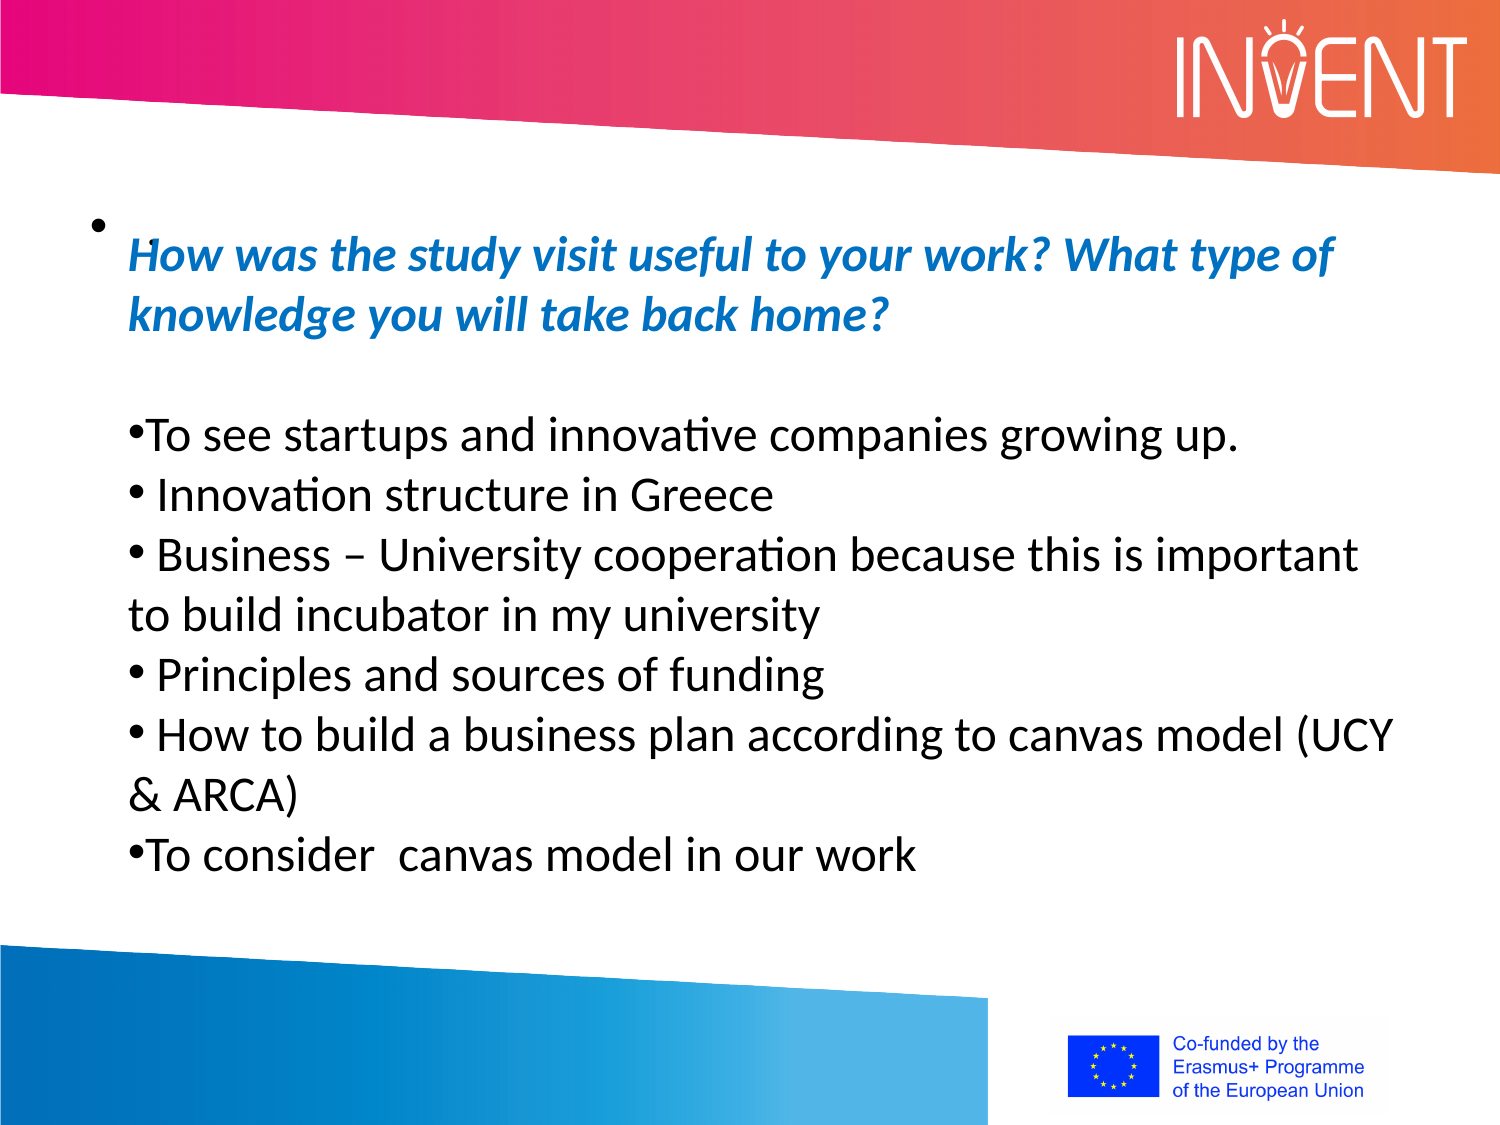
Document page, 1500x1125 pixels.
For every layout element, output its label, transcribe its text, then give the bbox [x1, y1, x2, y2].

picture [0, 0, 1500, 174]
picture [1050, 1017, 1388, 1115]
picture [0, 945, 988, 1125]
list . [75, 188, 1425, 931]
text_box How was the study visit useful to your work? What type of knowledge you will take back home? To see startups and innovative companies growing up. Innovation structure in Greece Business – University cooperation because this is important to build incubator in my university Principles and sources of funding How to build a business plan according to canvas model (UCY & ARCA) To consider canvas model in our work [113, 214, 1425, 889]
